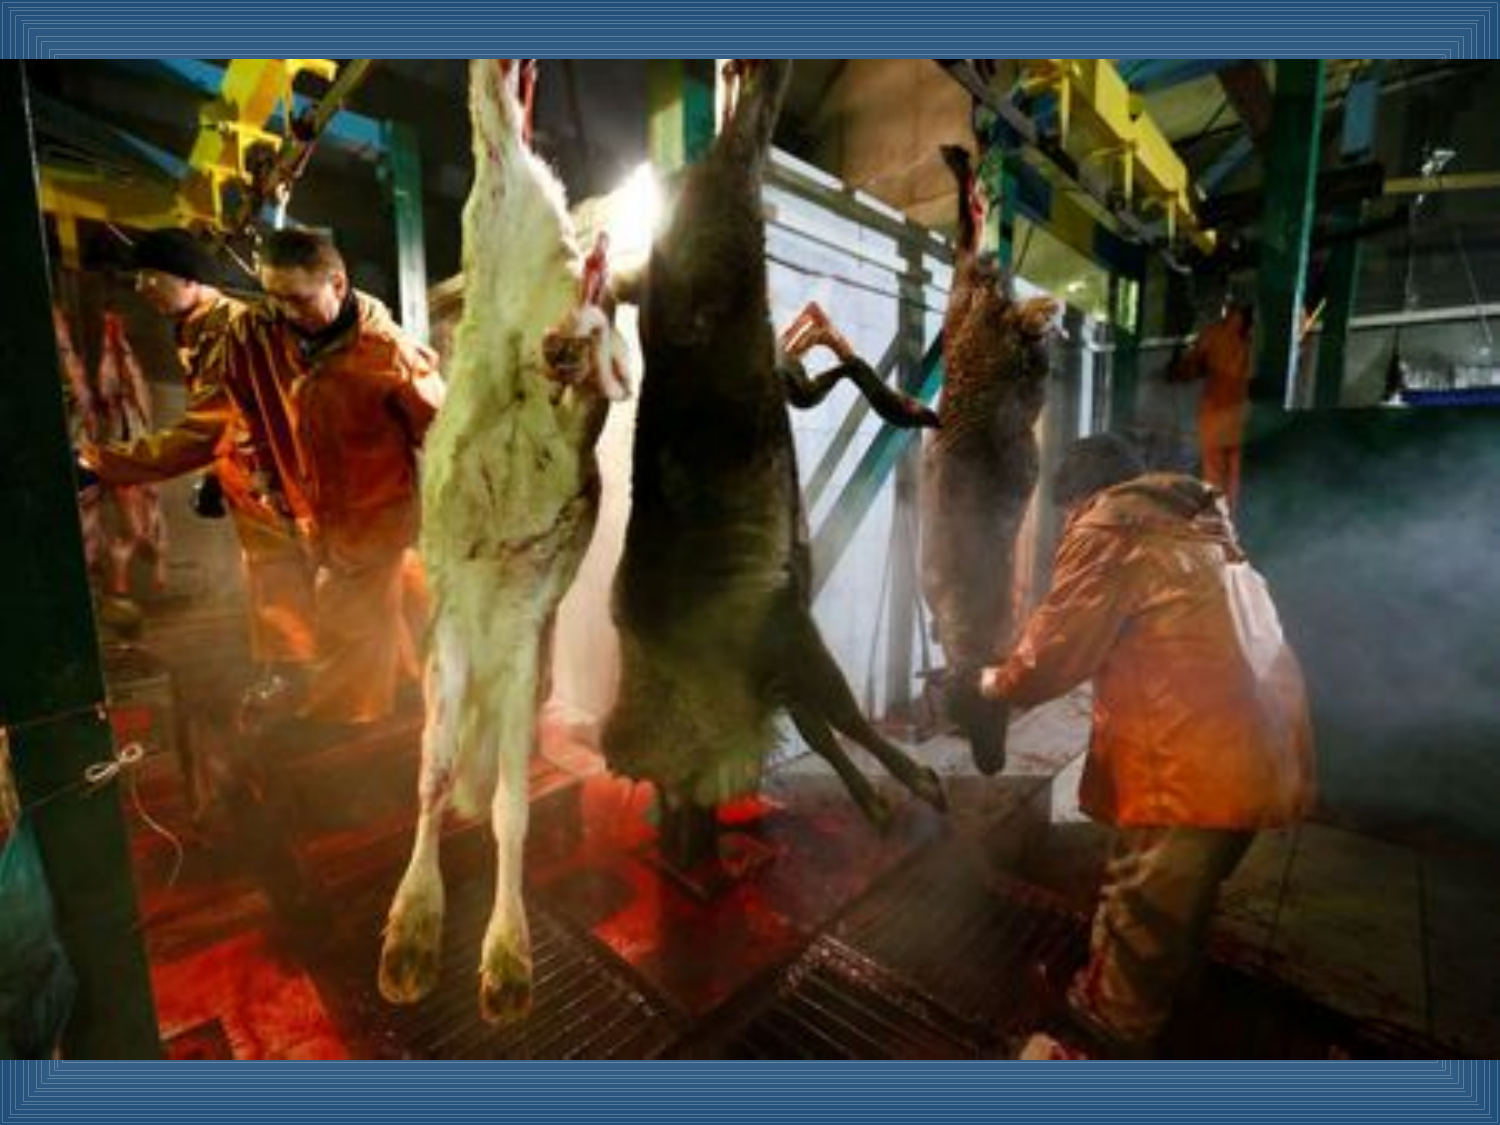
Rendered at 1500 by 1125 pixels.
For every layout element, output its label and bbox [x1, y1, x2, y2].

list [0, 59, 1500, 1060]
